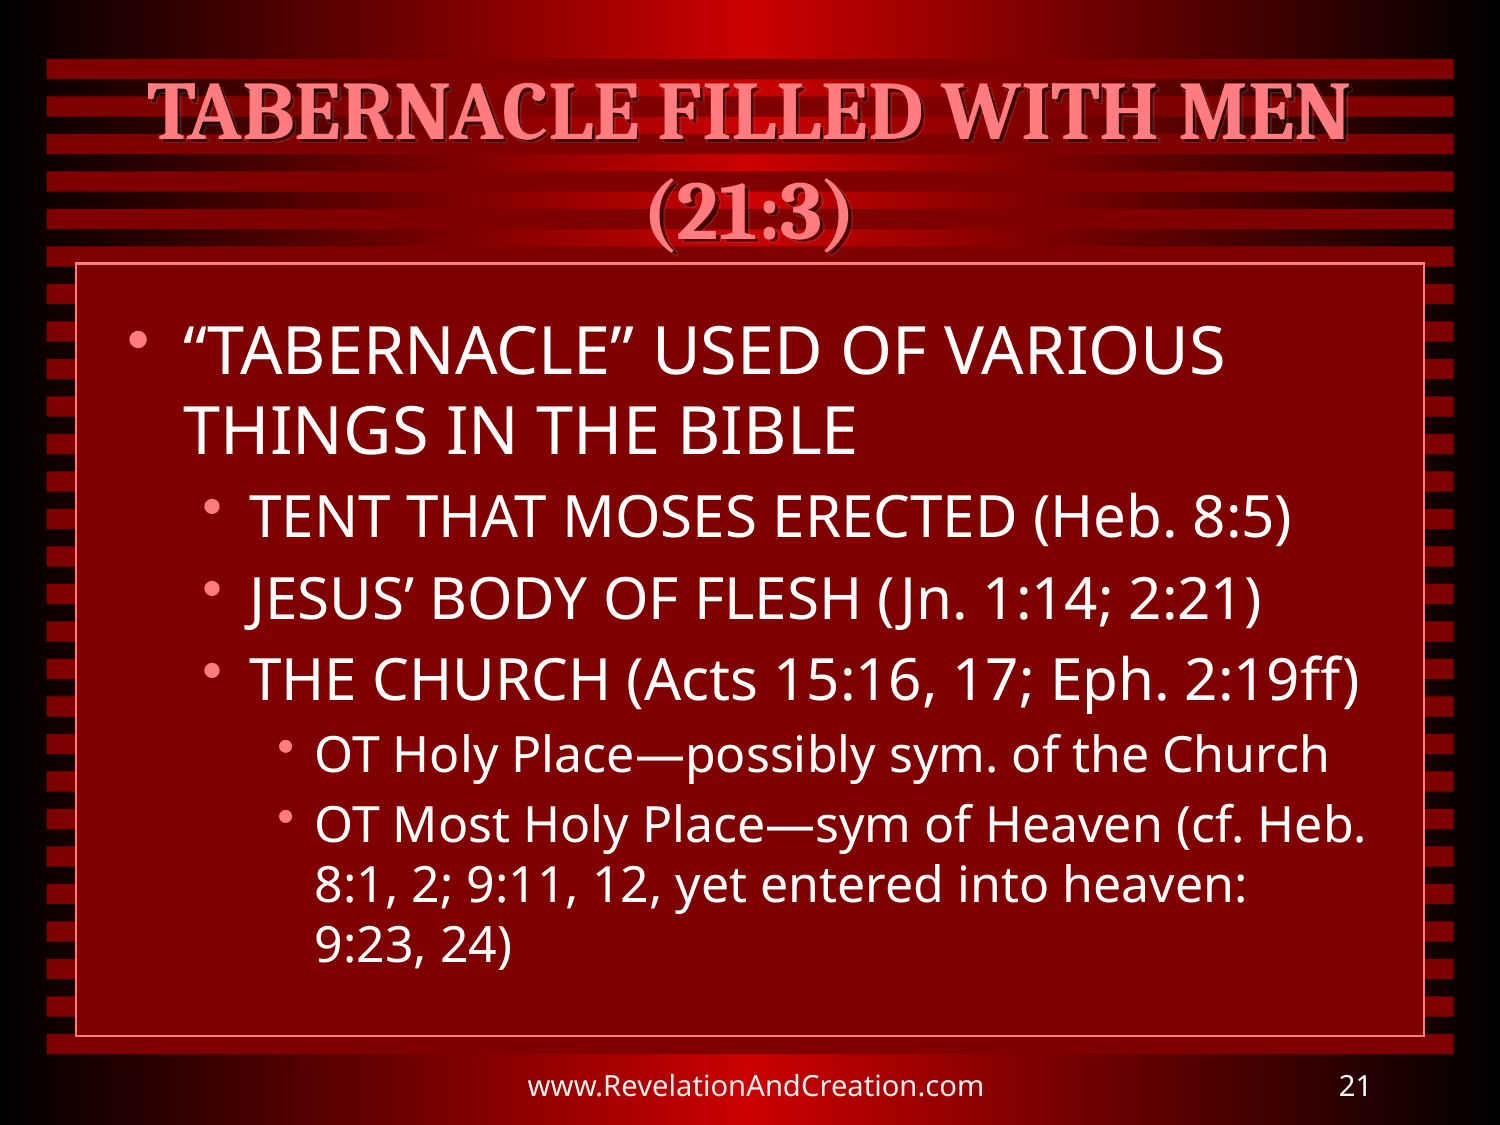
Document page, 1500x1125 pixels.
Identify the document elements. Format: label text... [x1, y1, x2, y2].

footer www.RevelationAndCreation.com [474, 1049, 1038, 1125]
list “TABERNACLE” USED OF VARIOUS THINGS IN THE BIBLE TENT THAT MOSES ERECTED (Heb. 8:5) JESUS’ BODY OF FLESH (Jn. 1:14; 2:21) THE CHURCH (Acts 15:16, 17; Eph. 2:19ff) OT Holy Place—possibly sym. of the Church OT Most Holy Place—sym of Heaven (cf. Heb. 8:1, 2; 9:11, 12, yet entered into heaven: 9:23, 24) [111, 299, 1388, 1038]
title TABERNACLE FILLED WITH MEN (21:3) [112, 62, 1388, 251]
slide_number 21 [1074, 1049, 1388, 1125]
